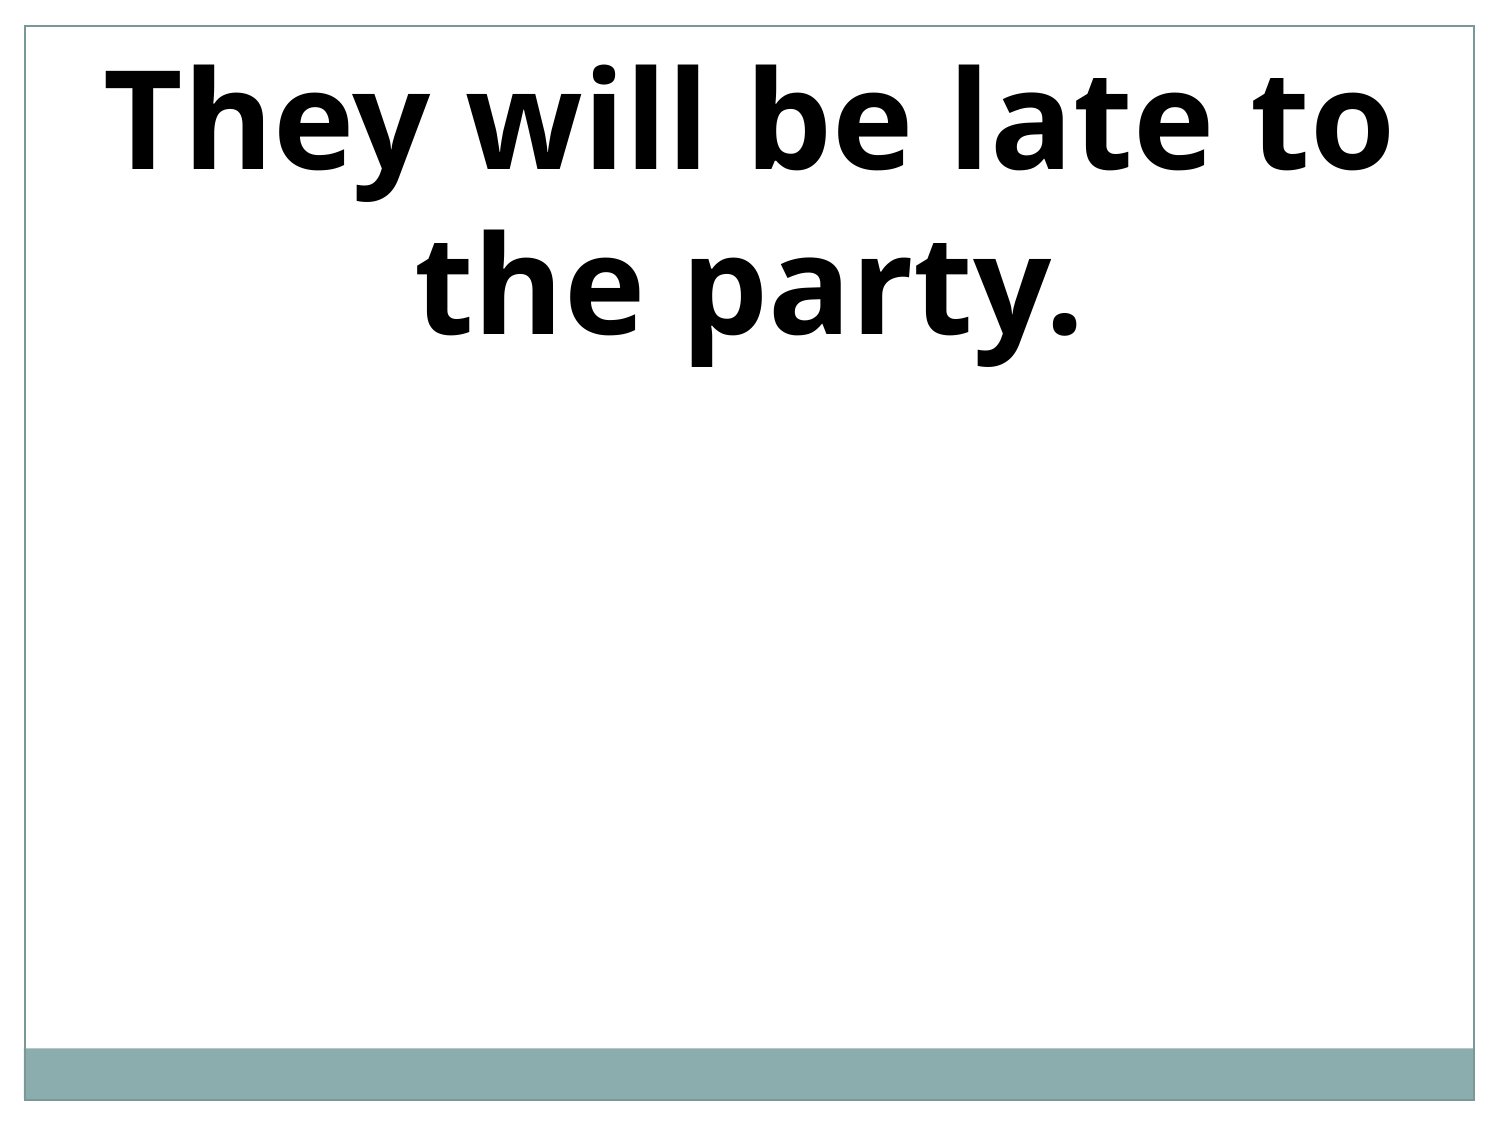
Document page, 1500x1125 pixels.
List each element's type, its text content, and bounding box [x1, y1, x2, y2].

text_box They will be late to the party. [24, 24, 1475, 370]
